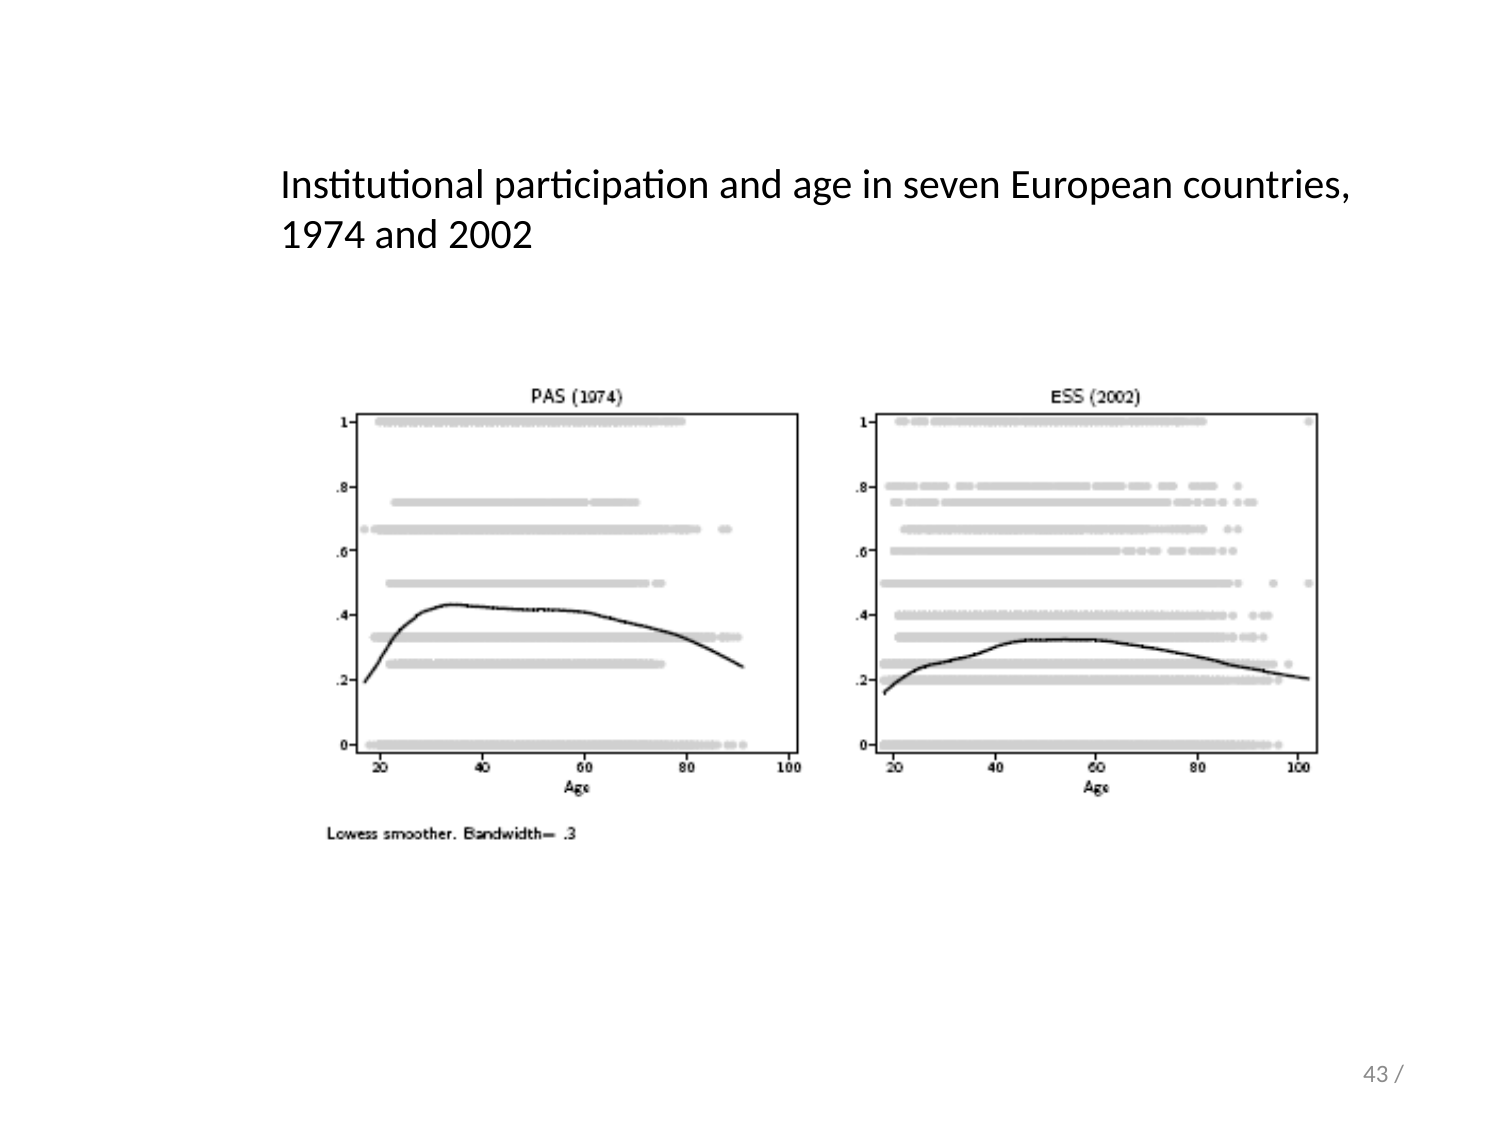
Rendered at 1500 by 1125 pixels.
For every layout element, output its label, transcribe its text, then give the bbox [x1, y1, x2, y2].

slide_number 43 / [1074, 1042, 1425, 1103]
text_box Institutional participation and age in seven European countries, 1974 and 2002 [265, 148, 1459, 264]
picture [300, 373, 1392, 859]
